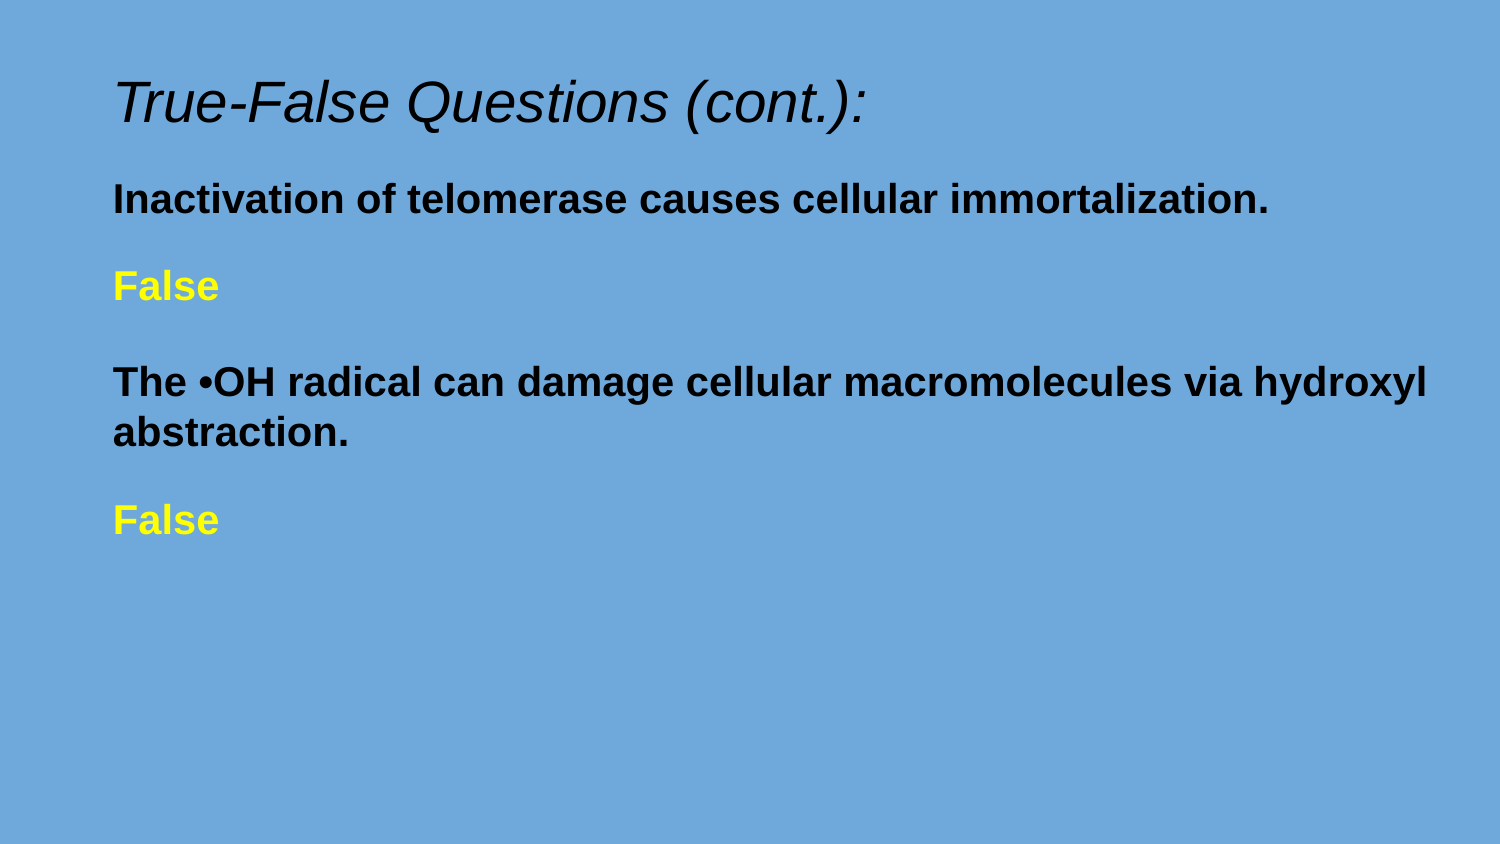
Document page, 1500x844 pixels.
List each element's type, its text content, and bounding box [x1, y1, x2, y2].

text_box True-False Questions (cont.): Inactivation of telomerase causes cellular immortalization. False The •OH radical can damage cellular macromolecules via hydroxyl abstraction. False [98, 56, 1463, 824]
